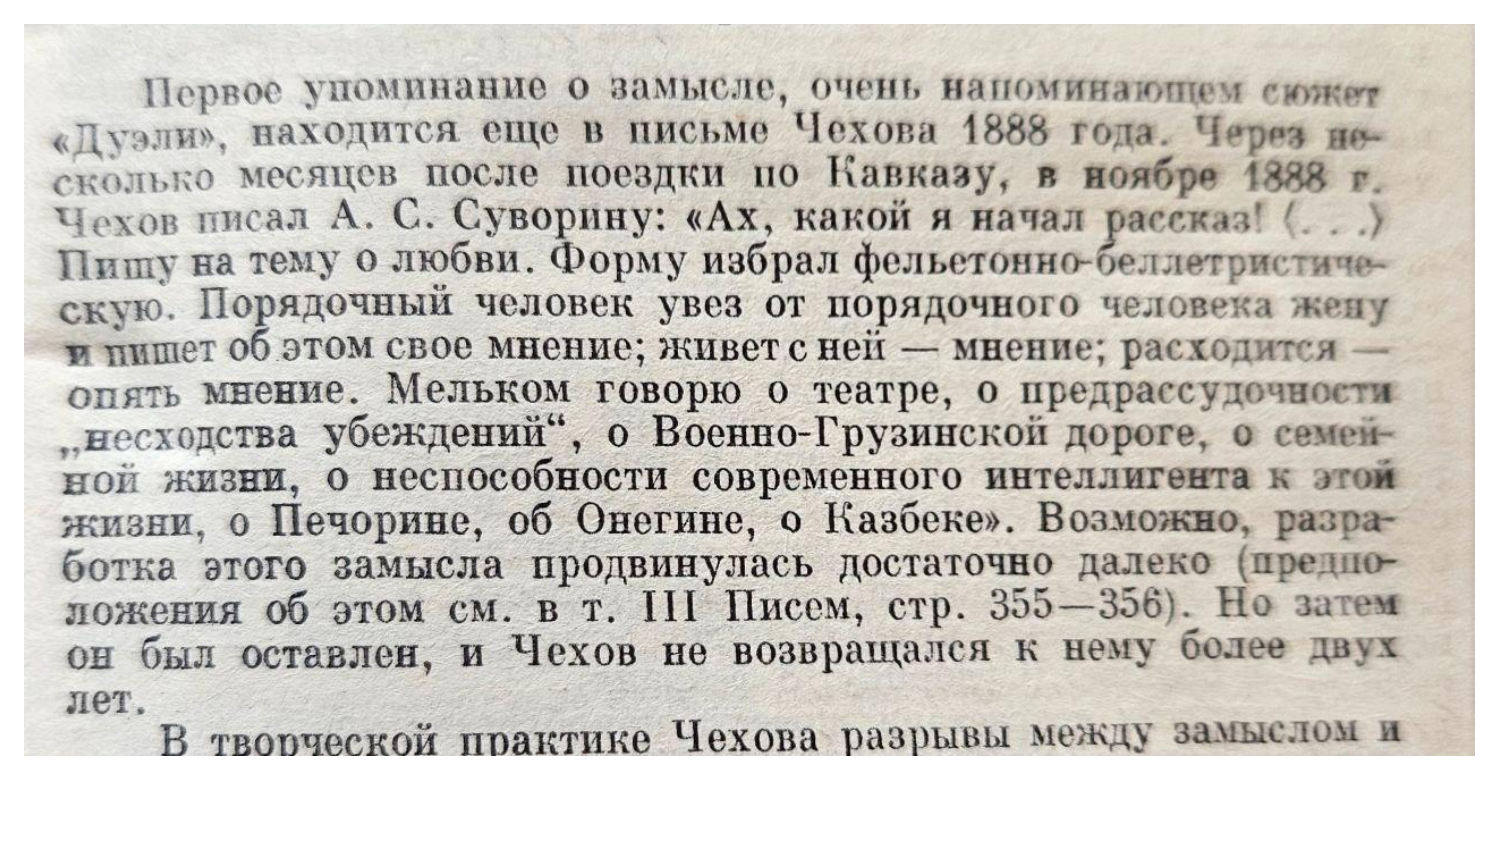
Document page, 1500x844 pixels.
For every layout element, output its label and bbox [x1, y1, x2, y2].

picture [24, 24, 1476, 756]
